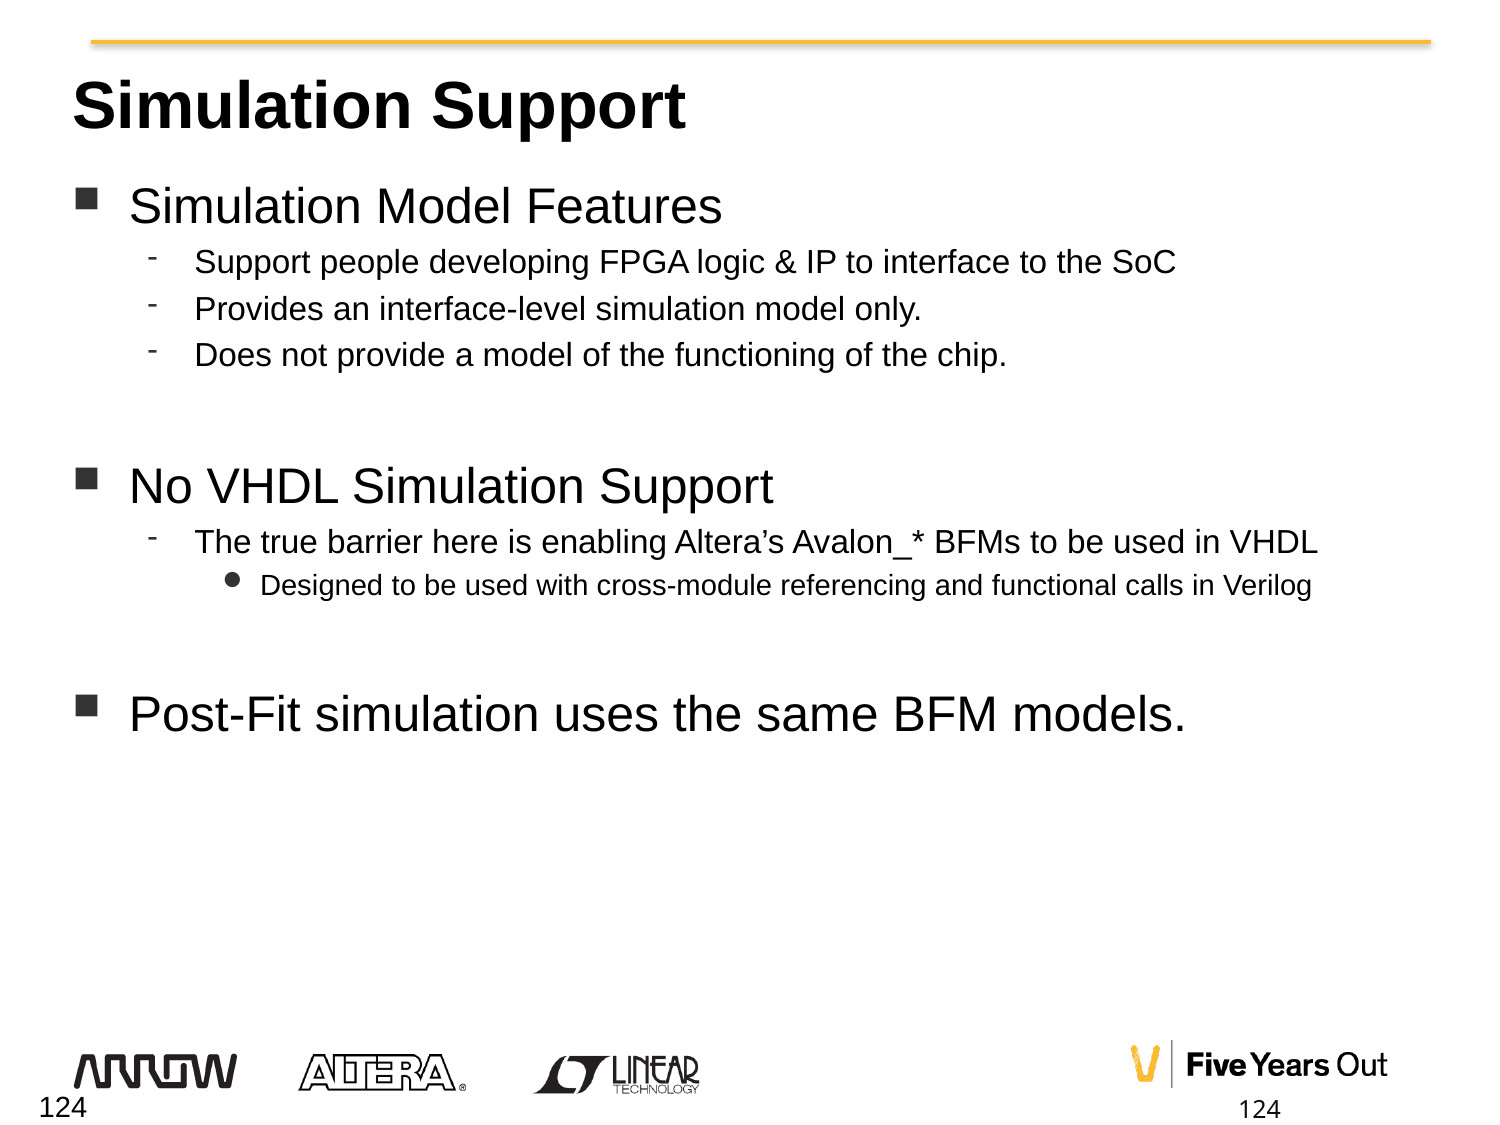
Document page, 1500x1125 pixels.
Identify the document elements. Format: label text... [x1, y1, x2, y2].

picture [1112, 1022, 1416, 1097]
list Simulation Model Features Support people developing FPGA logic & IP to interface to the SoC Provides an interface-level simulation model only. Does not provide a model of the functioning of the chip. No VHDL Simulation Support The true barrier here is enabling Altera’s Avalon_* BFMs to be used in VHDL Designed to be used with cross-module referencing and functional calls in Verilog Post-Fit simulation uses the same BFM models. [57, 166, 1425, 1022]
title Simulation Support [57, 54, 1425, 166]
picture [528, 1051, 702, 1097]
slide_number 124 [24, 1080, 139, 1125]
picture [60, 1026, 242, 1109]
